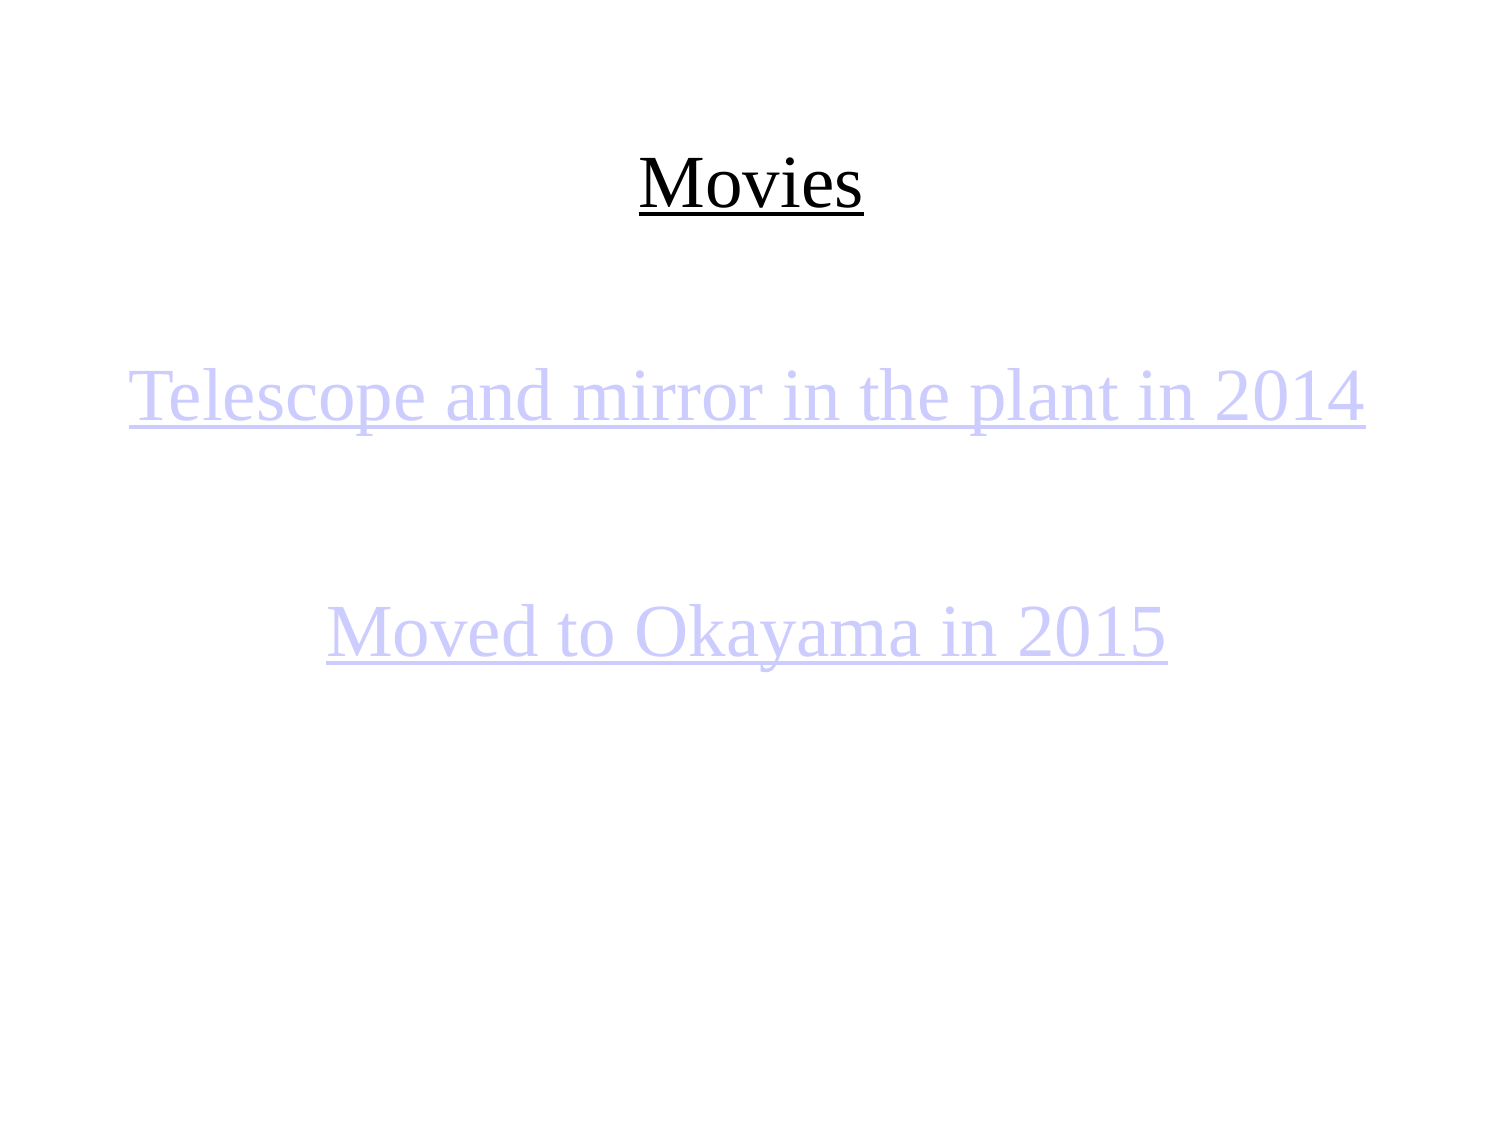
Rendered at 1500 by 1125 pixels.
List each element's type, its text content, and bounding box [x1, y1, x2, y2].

text_box Movies [623, 125, 879, 231]
text_box Telescope and mirror in the plant in 2014 [113, 338, 1381, 443]
text_box Moved to Okayama in 2015 [311, 574, 1183, 679]
